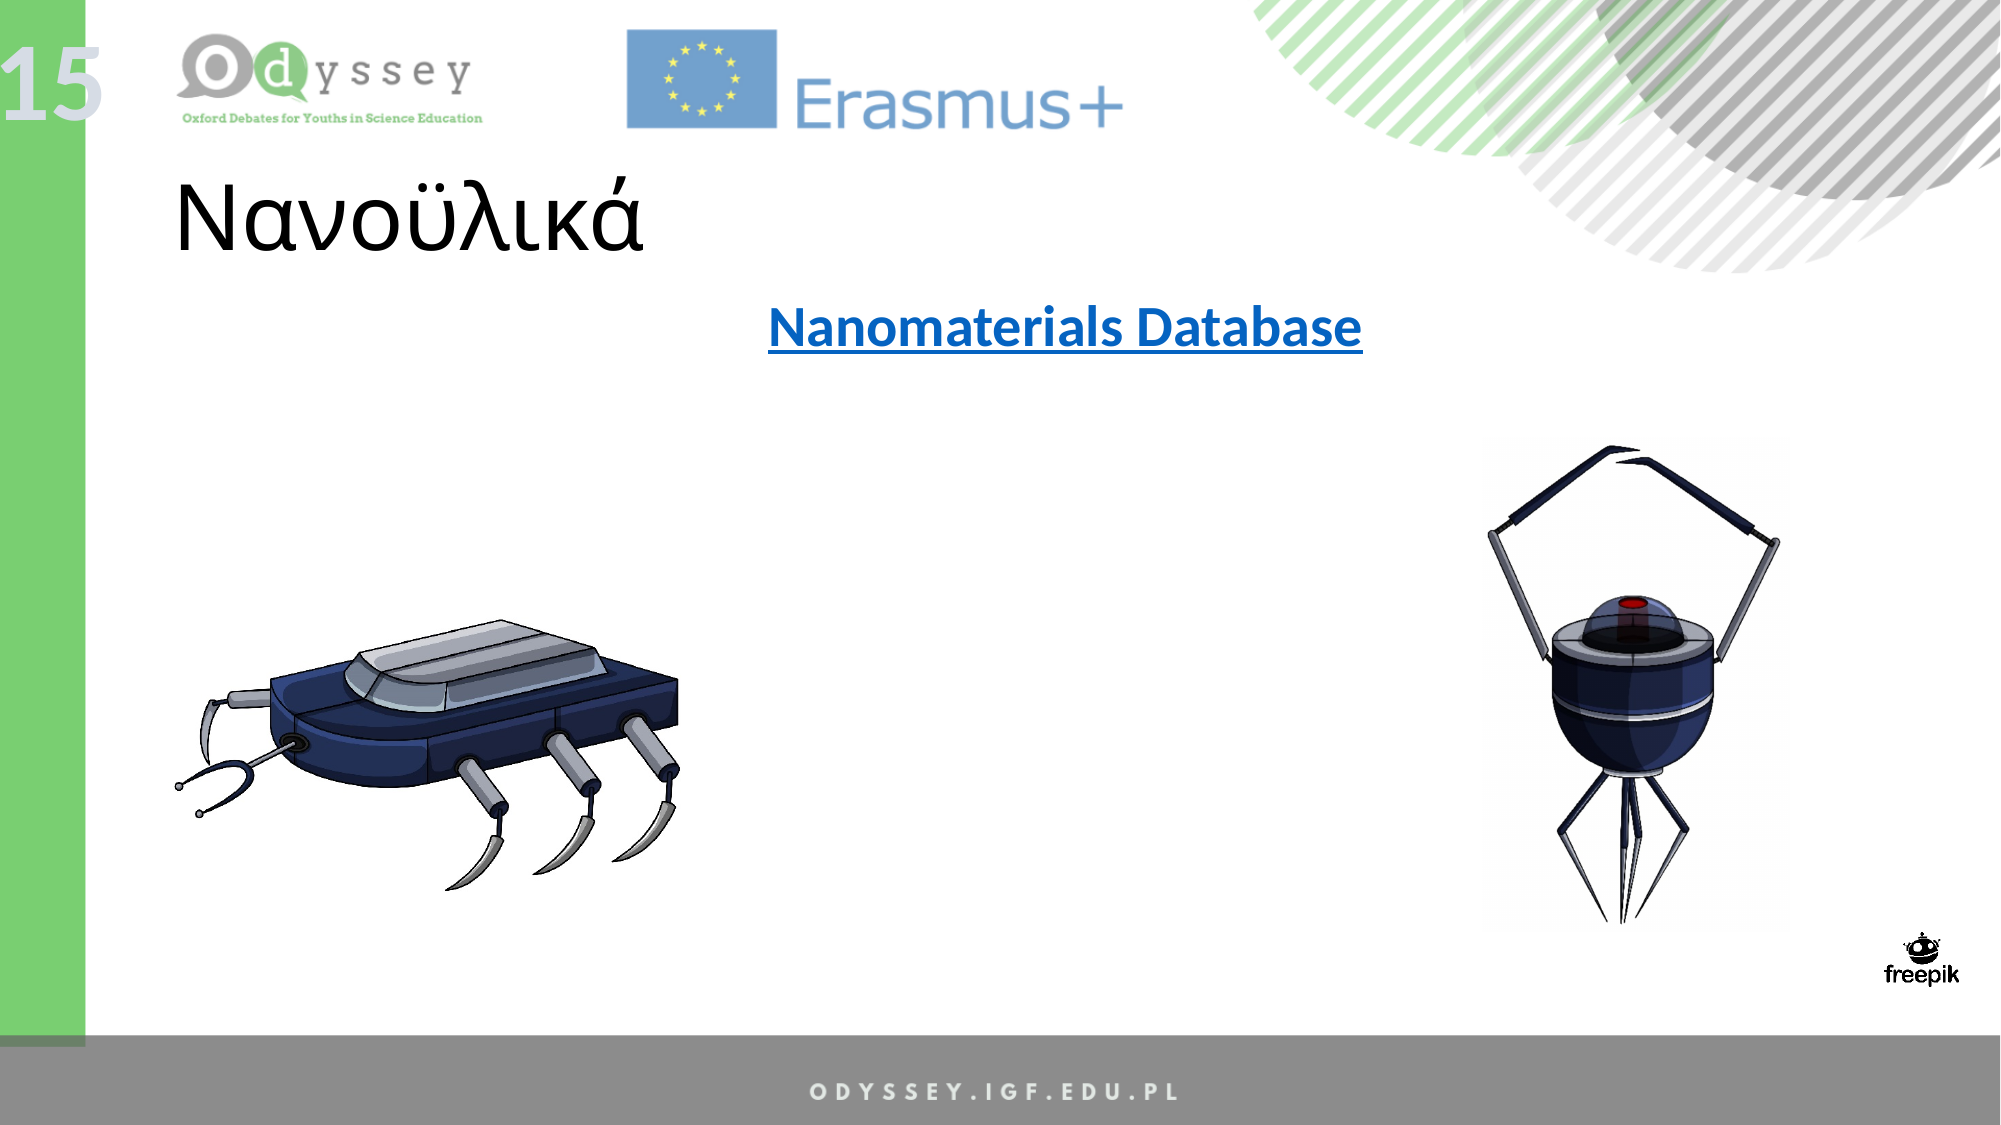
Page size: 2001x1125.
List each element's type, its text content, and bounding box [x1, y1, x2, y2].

title Νανοϋλικά [157, 163, 1366, 280]
text_box 15 [0, 0, 126, 150]
picture [0, 0, 2001, 1125]
text_box Nanomaterials Database [172, 280, 1959, 366]
